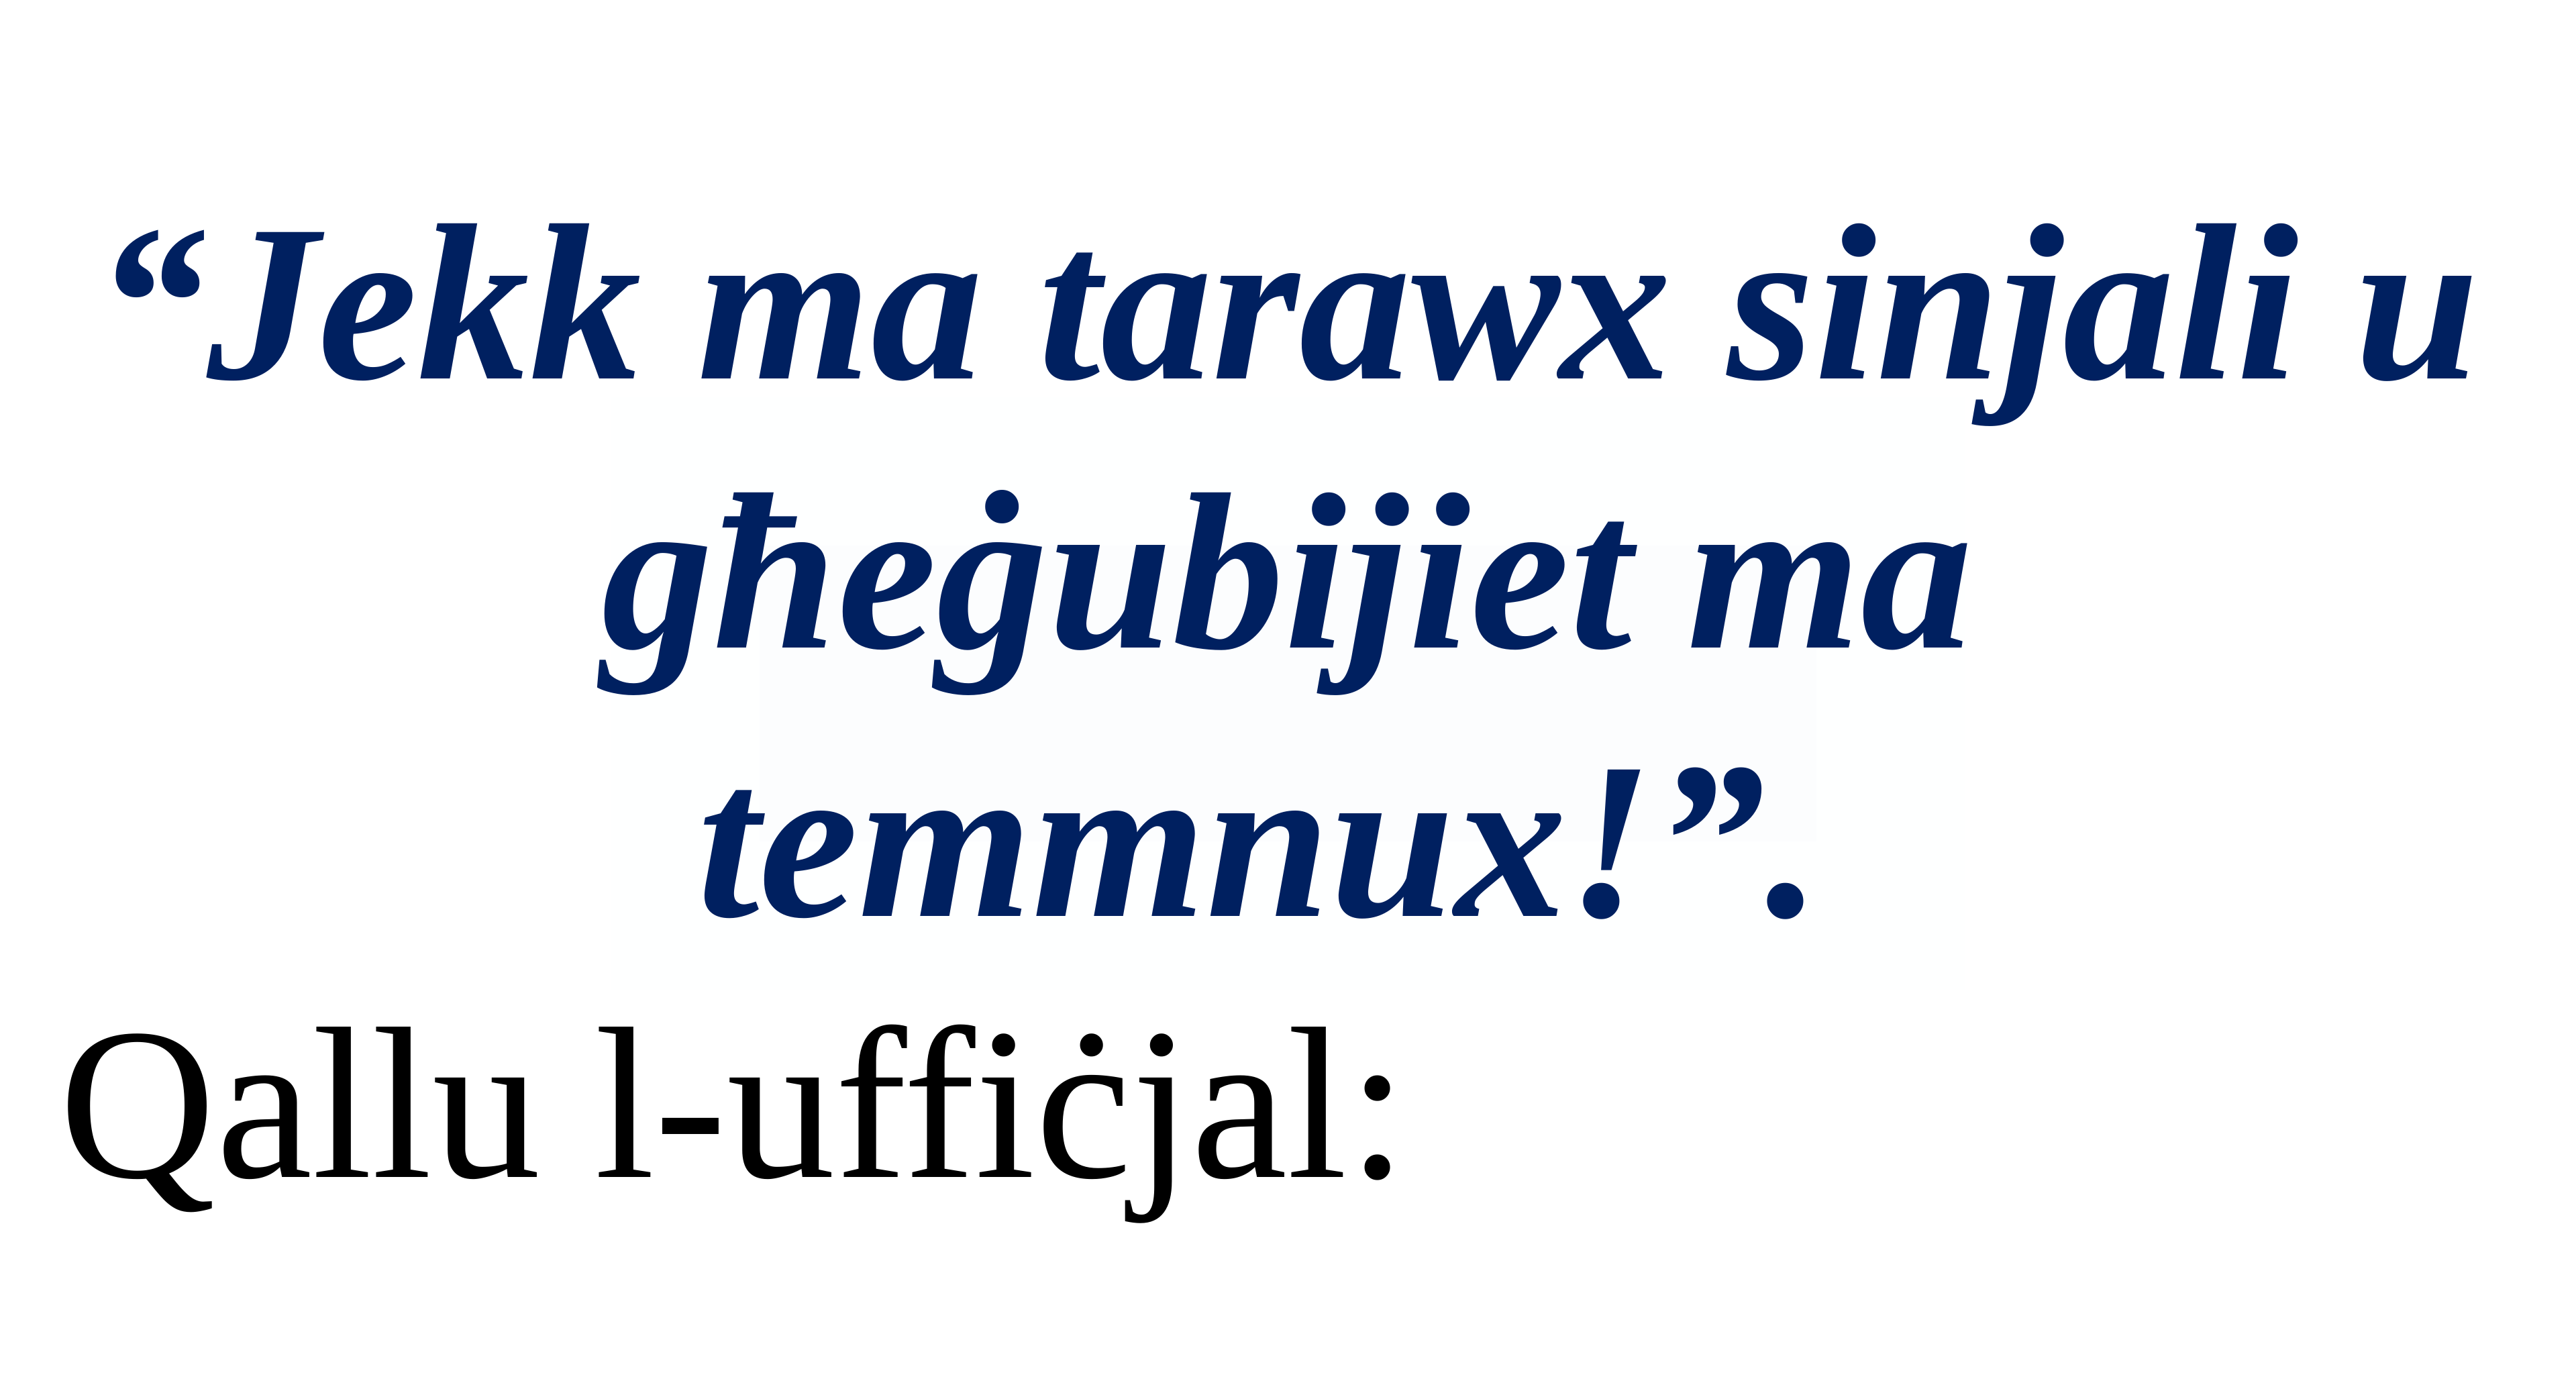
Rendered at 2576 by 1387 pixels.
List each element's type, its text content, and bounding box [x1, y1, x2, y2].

text_box “Jekk ma tarawx sinjali u għeġubijiet ma temmnux!”. Qallu l-uffiċjal: [37, 144, 2538, 1232]
